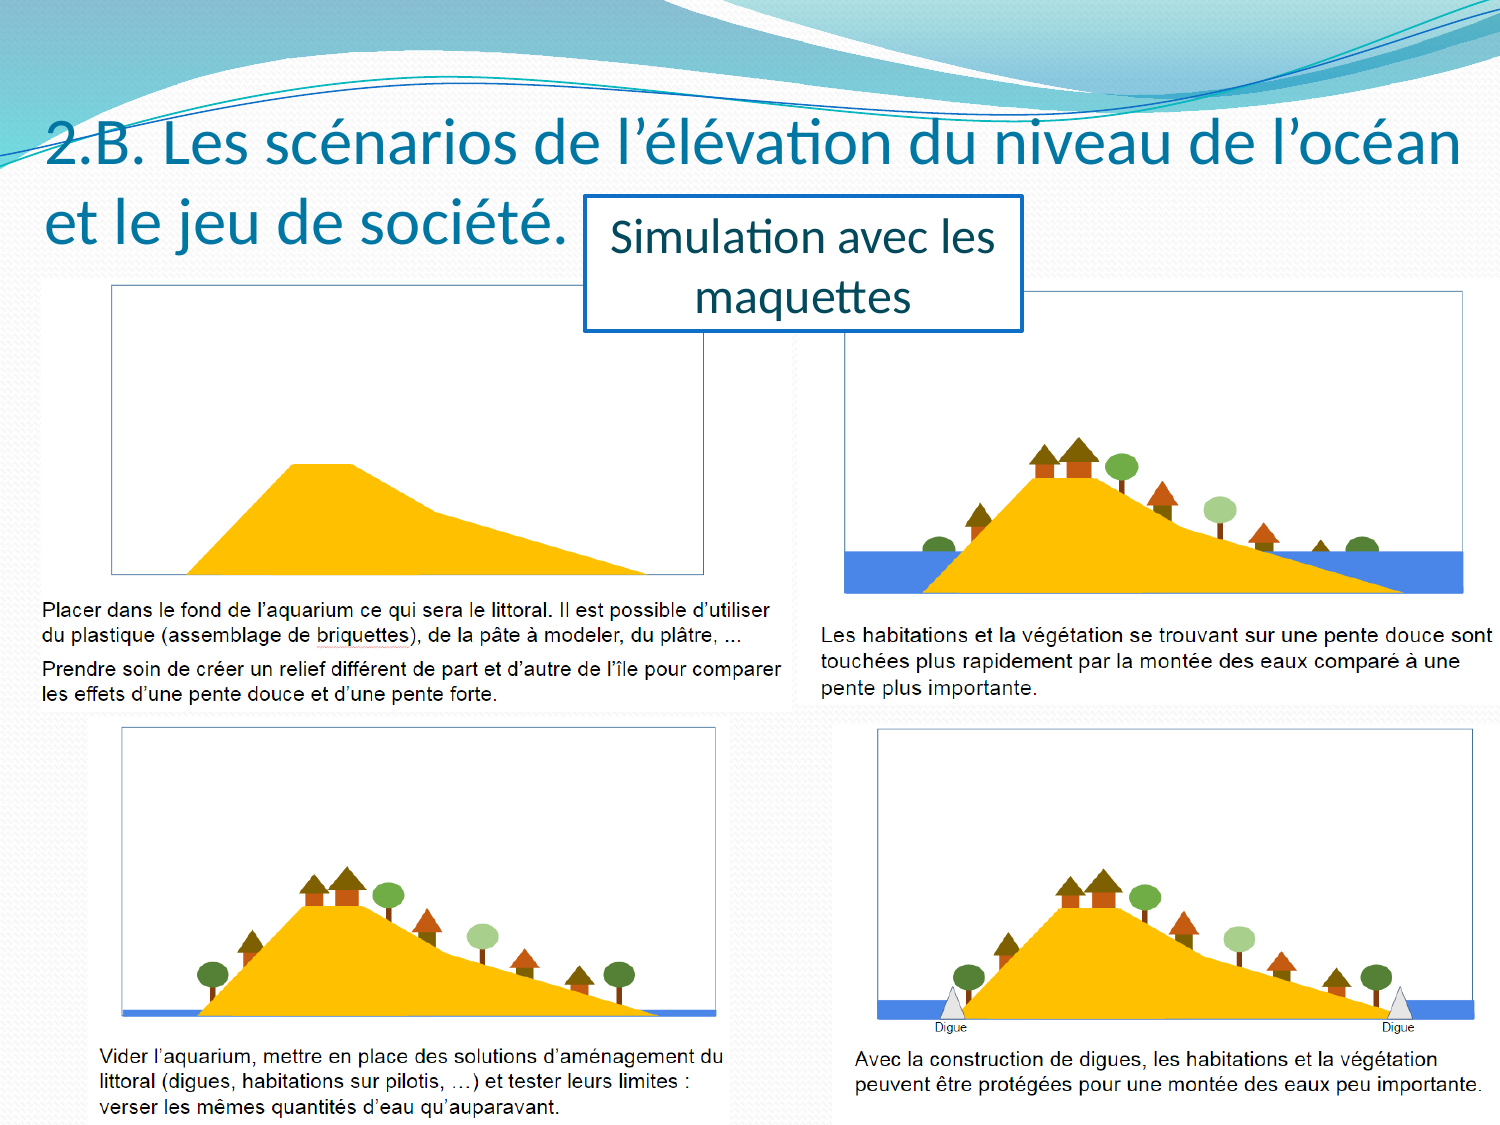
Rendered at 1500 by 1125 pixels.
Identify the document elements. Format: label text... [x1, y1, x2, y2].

picture [832, 725, 1500, 1125]
picture [88, 716, 730, 1125]
text_box 2.B. Les scénarios de l’élévation du niveau de l’océan et le jeu de société. [29, 90, 1500, 278]
text_box Simulation avec les maquettes [583, 194, 1024, 280]
picture [41, 278, 792, 712]
picture [796, 278, 1500, 706]
